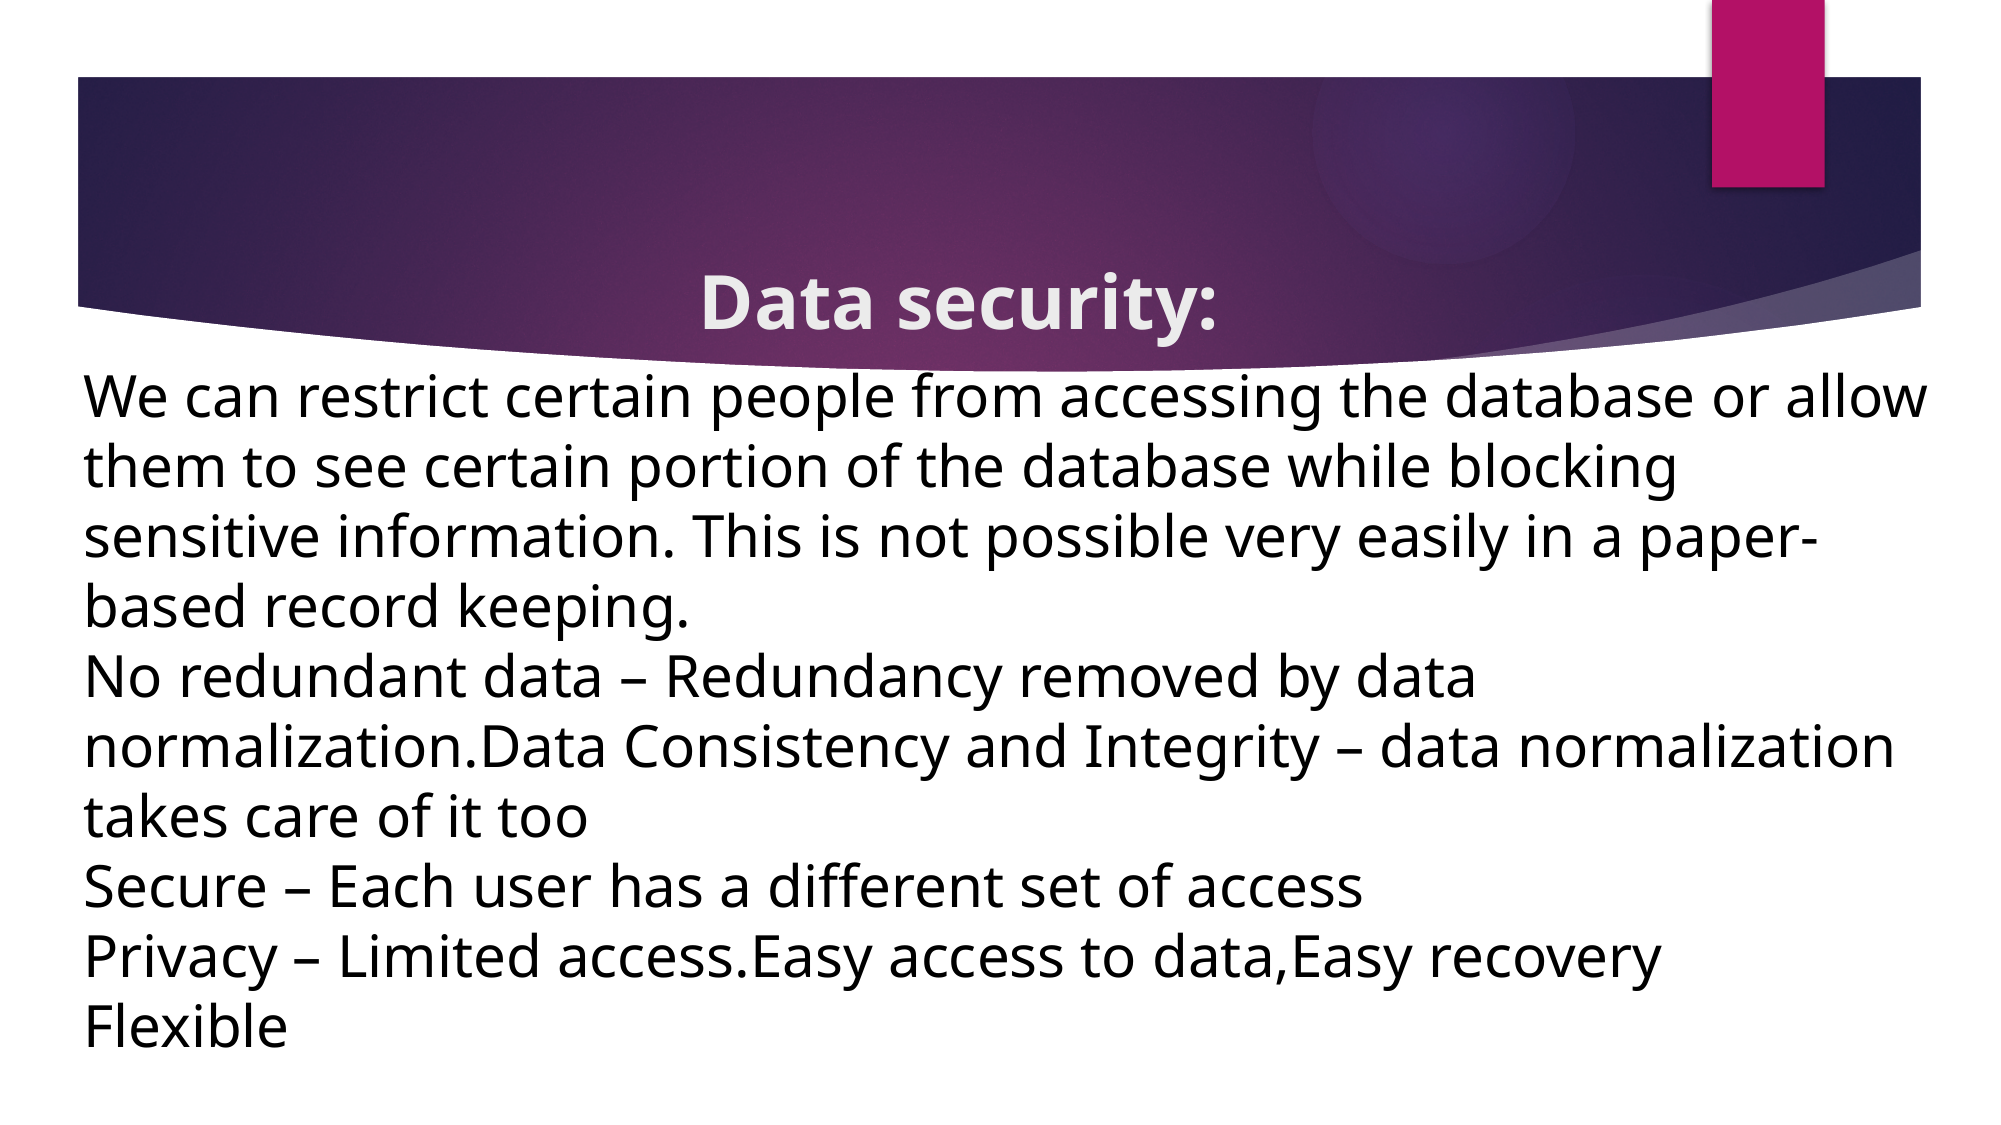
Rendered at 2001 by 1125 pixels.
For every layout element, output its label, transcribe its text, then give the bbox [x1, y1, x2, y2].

title Data security: [683, 120, 1540, 351]
text_box We can restrict certain people from accessing the database or allow them to see certain portion of the database while blocking sensitive information. This is not possible very easily in a paper-based record keeping. No redundant data – Redundancy removed by data normalization.Data Consistency and Integrity – data normalization takes care of it too Secure – Each user has a different set of access Privacy – Limited access.Easy access to data,Easy recovery Flexible [68, 351, 1946, 1067]
